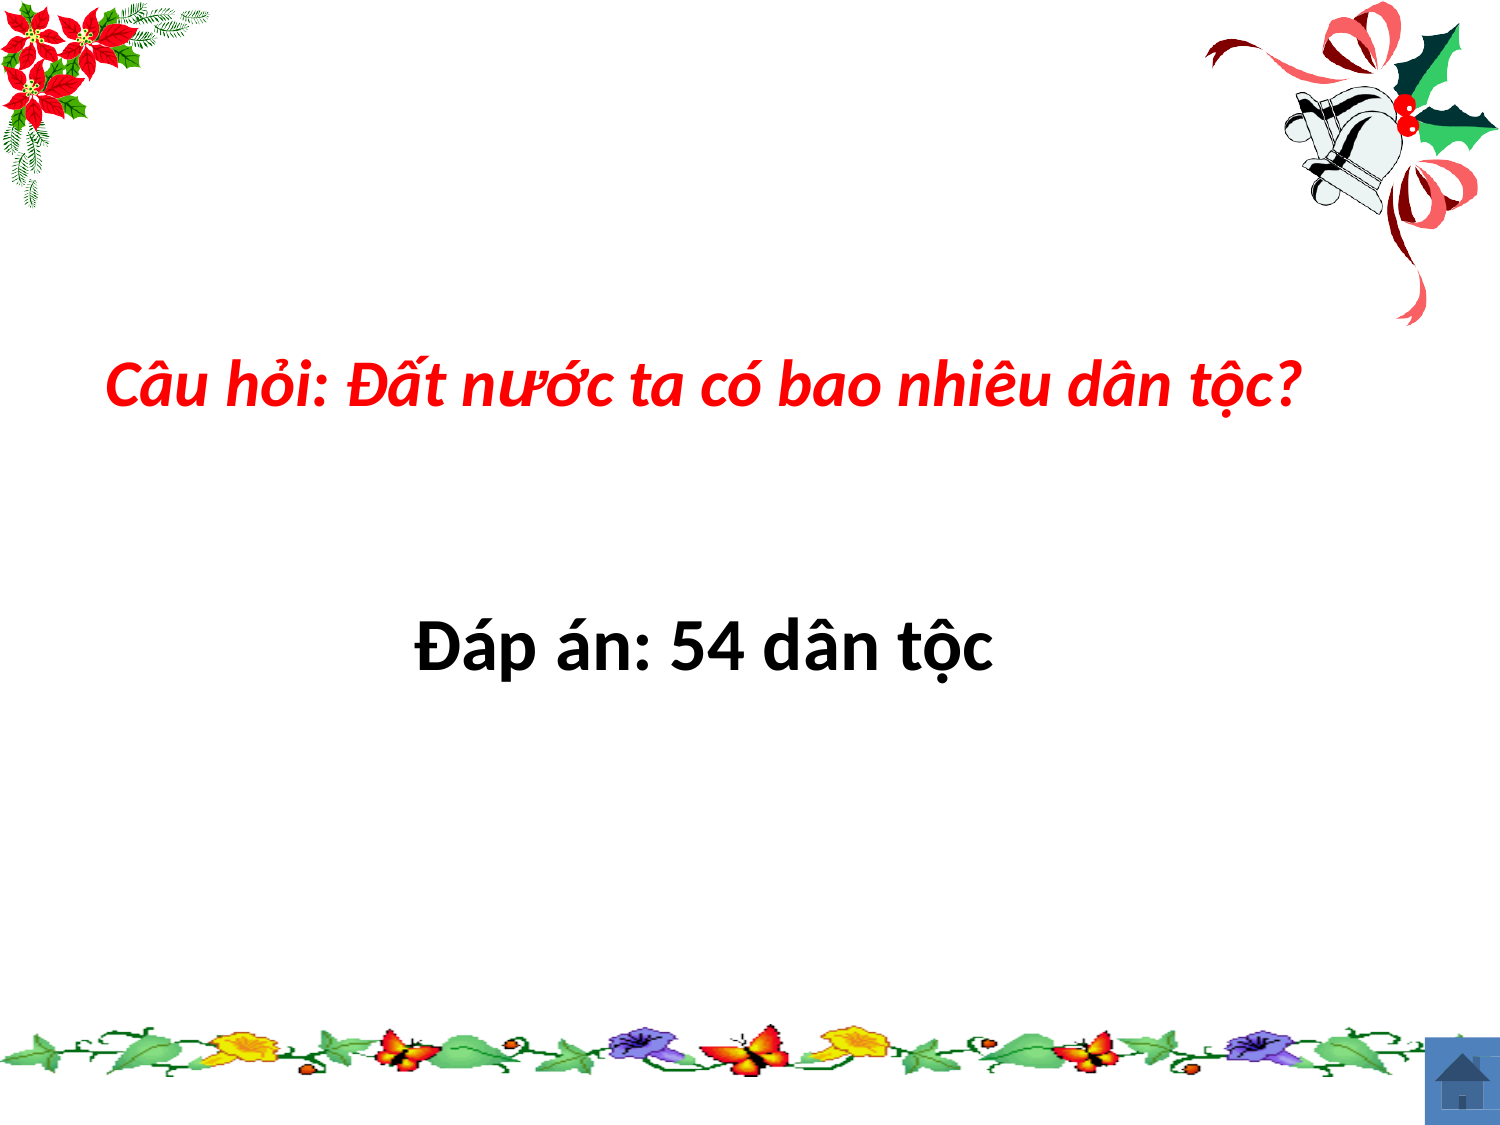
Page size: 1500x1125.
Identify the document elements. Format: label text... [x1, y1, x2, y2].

text_box Câu hỏi: Đất nước ta có bao nhiêu dân tộc? [102, 337, 1308, 421]
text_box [0, 1024, 1500, 1125]
picture [1205, 1, 1499, 326]
text_box Đáp án: 54 dân tộc [411, 593, 998, 686]
picture [0, 0, 210, 210]
